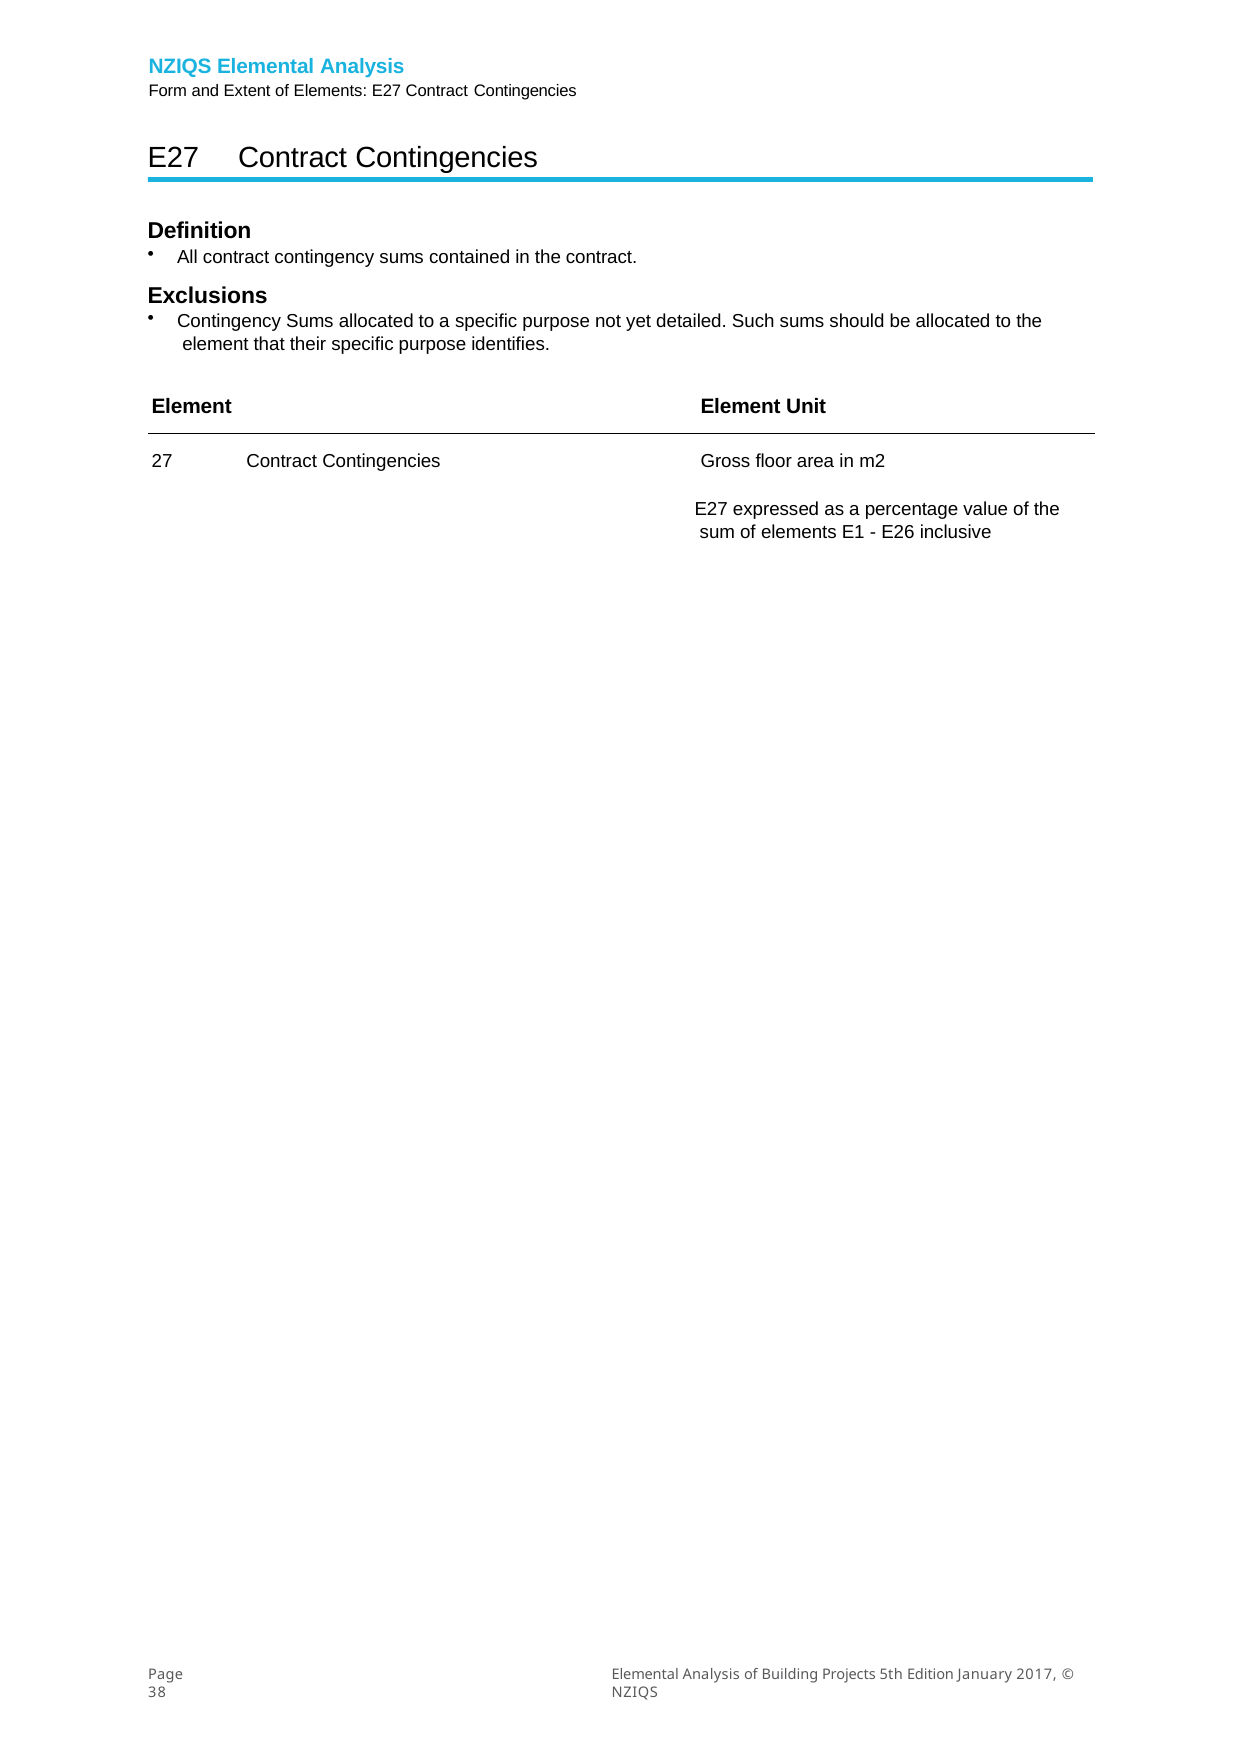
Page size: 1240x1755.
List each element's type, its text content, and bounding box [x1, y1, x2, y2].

text_box Page 38 [146, 1662, 205, 1700]
text_box Elemental Analysis of Building Projects 5th Edition January 2017, © NZIQS [609, 1662, 1109, 1700]
text_box NZIQS Elemental Analysis Form and Extent of Elements: E27 Contract Contingencies E27 Contract Contingencies Definition All contract contingency sums contained in the contract. Exclusions Contingency Sums allocated to a specific purpose not yet detailed. Such sums should be allocated to the element that their specific purpose identifies. Element Element Unit 27 Contract Contingencies Gross floor area in m2 E27 expressed as a percentage value of the sum of elements E1 - E26 inclusive [145, 49, 1063, 543]
